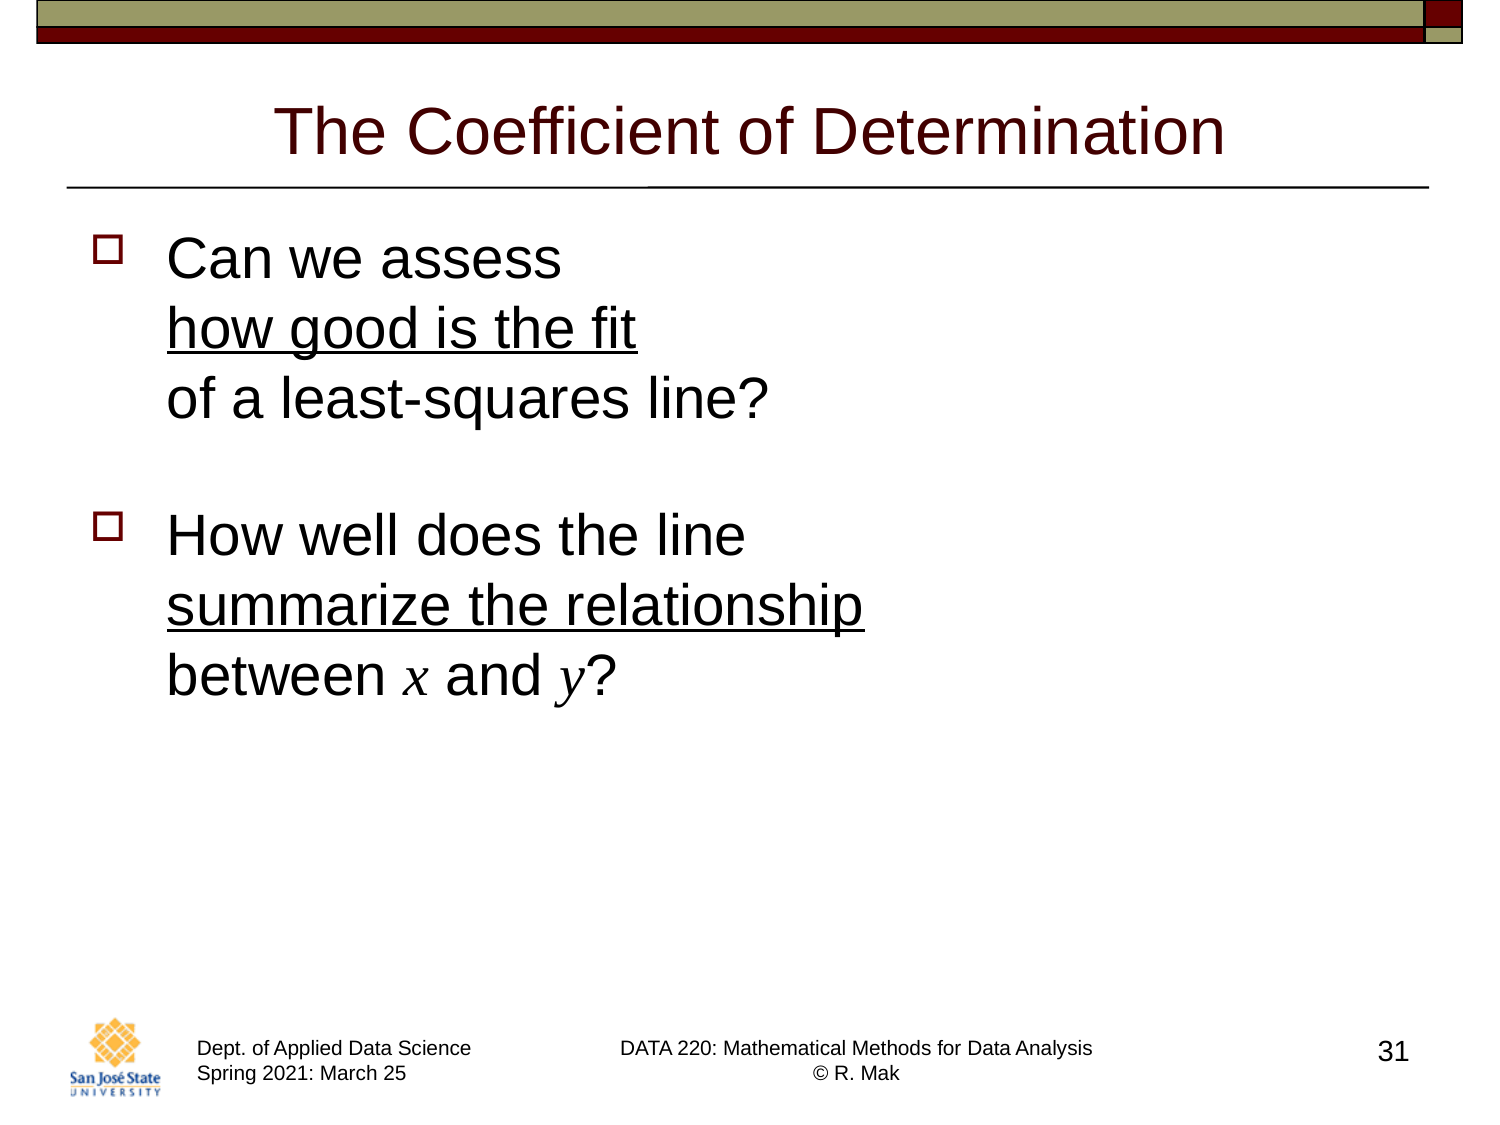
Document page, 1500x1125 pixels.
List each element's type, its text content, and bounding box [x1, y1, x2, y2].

title The Coefficient of Determination [75, 67, 1425, 175]
slide_number 31 [1305, 1025, 1425, 1100]
list Can we assess how good is the fit of a least-squares line? How well does the line summarize the relationship between x and y? [75, 212, 1470, 983]
picture [60, 1012, 166, 1112]
